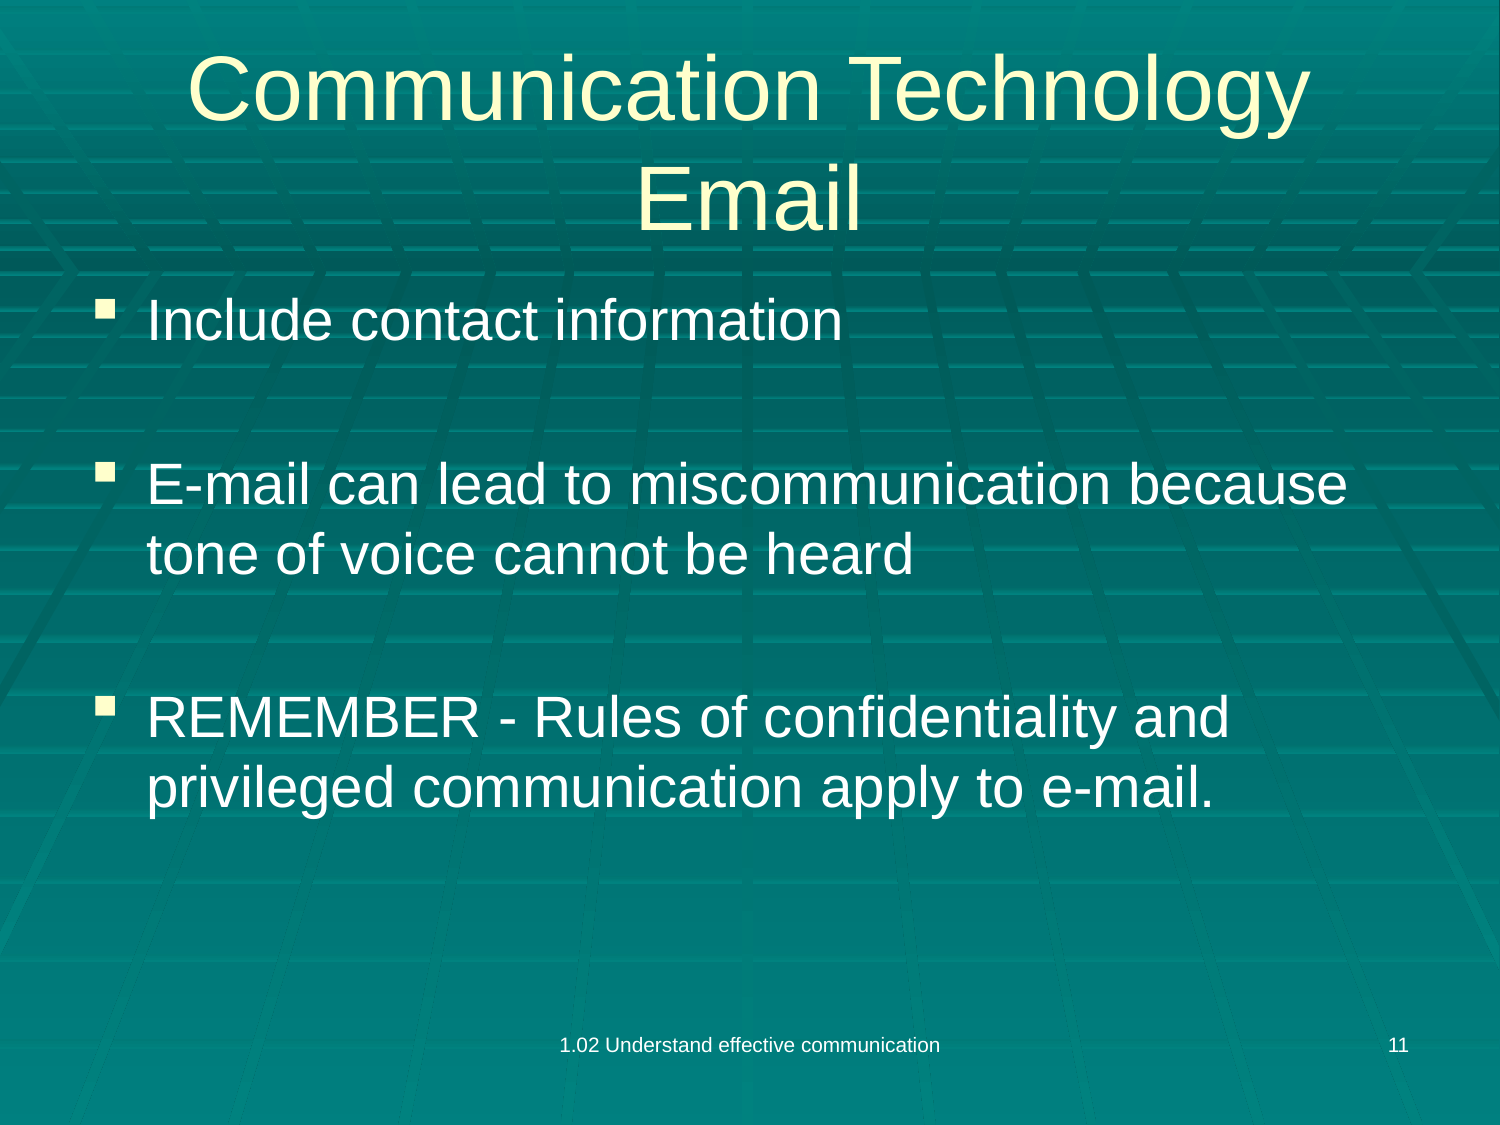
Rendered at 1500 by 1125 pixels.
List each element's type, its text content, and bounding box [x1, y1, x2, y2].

footer 1.02 Understand effective communication [512, 1023, 988, 1103]
title Communication Technology Email [74, 44, 1425, 233]
slide_number 11 [1074, 1023, 1425, 1103]
list Include contact information E-mail can lead to miscommunication because tone of voice cannot be heard REMEMBER - Rules of confidentiality and privileged communication apply to e-mail. [74, 274, 1425, 1001]
